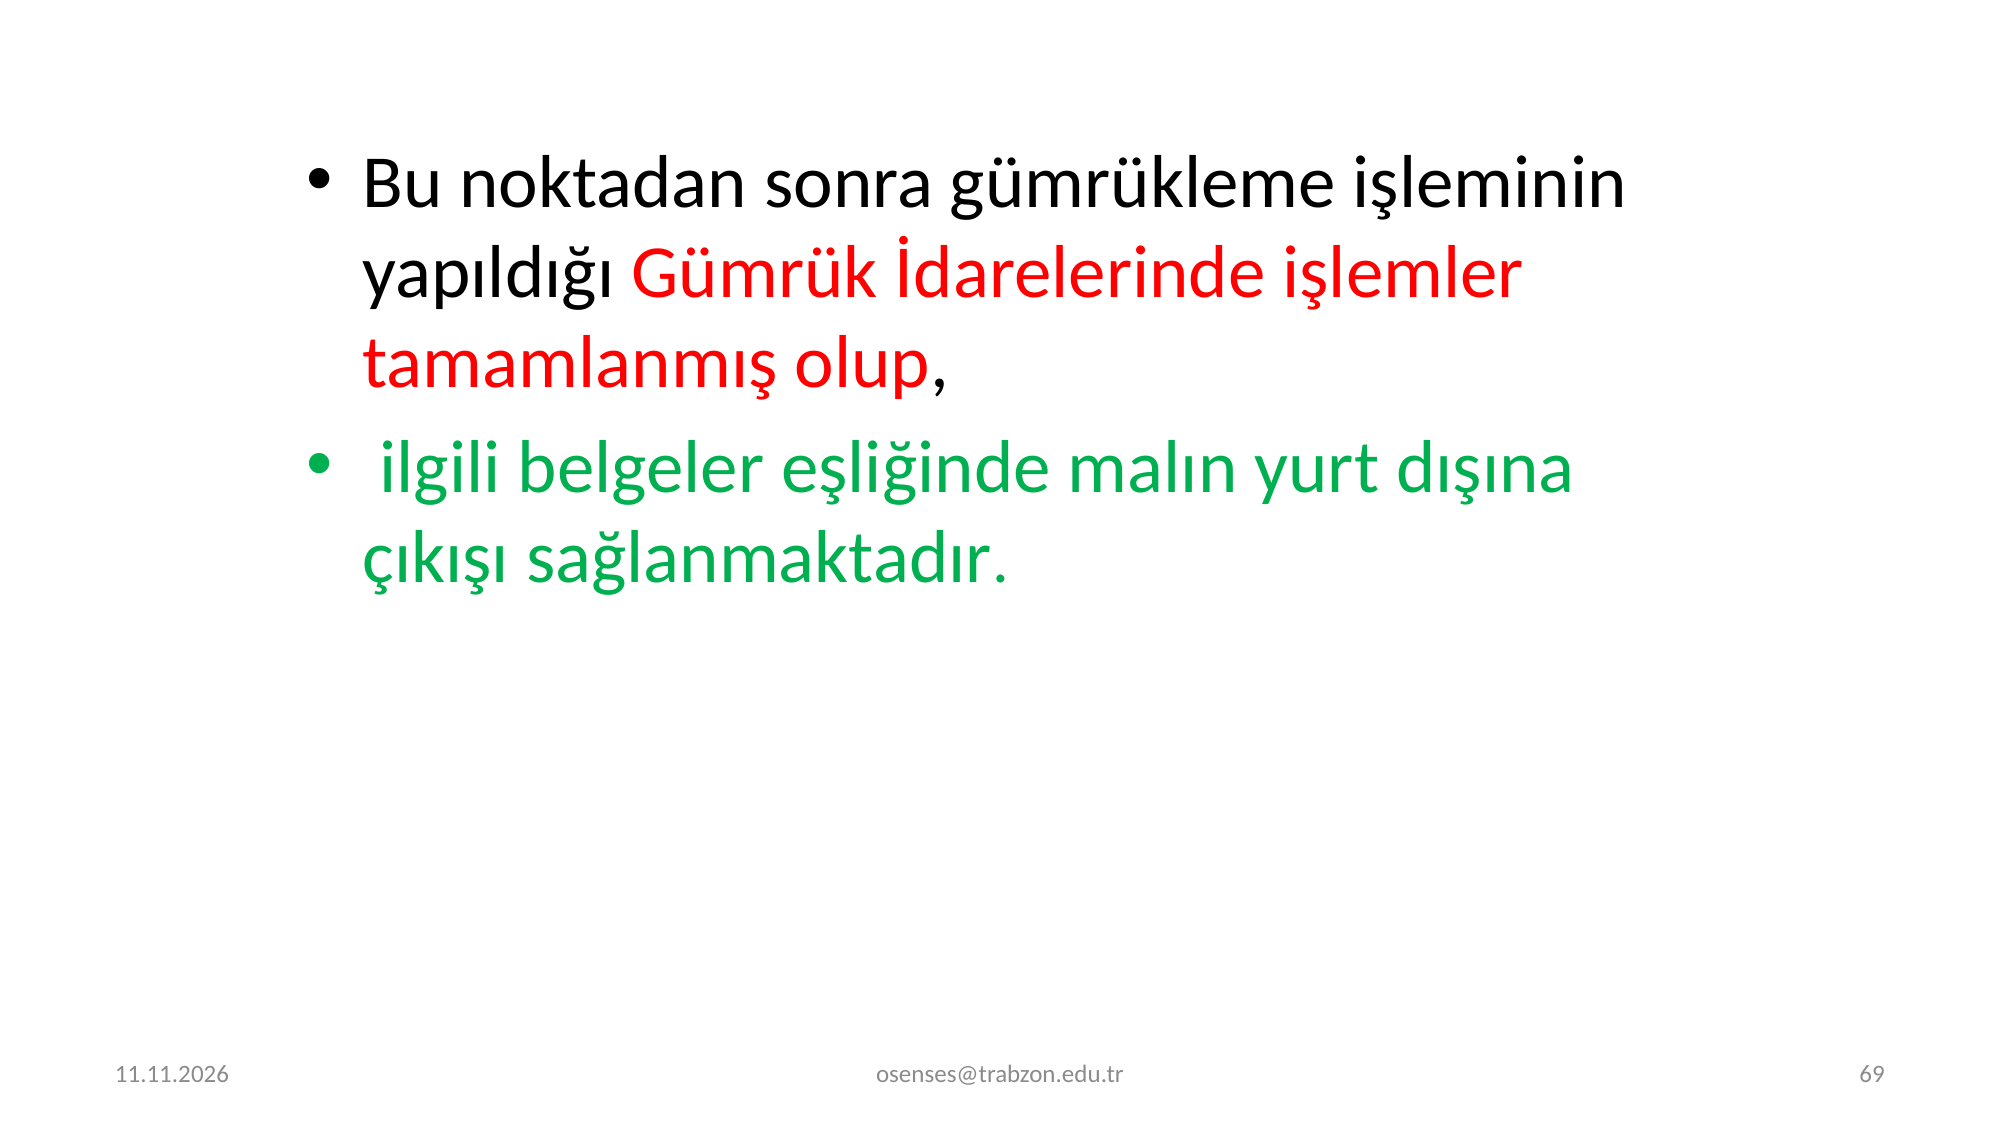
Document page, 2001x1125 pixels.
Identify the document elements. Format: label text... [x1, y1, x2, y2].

slide_number 69 [1433, 1042, 1900, 1103]
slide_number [99, 1042, 567, 1103]
list Bu noktadan sonra gümrükleme işleminin yapıldığı Gümrük İdarelerinde işlemler tamamlanmış olup, ilgili belgeler eşliğinde malın yurt dışına çıkışı sağlanmaktadır. [291, 125, 1675, 1005]
footer osenses@trabzon.edu.tr [683, 1042, 1317, 1103]
